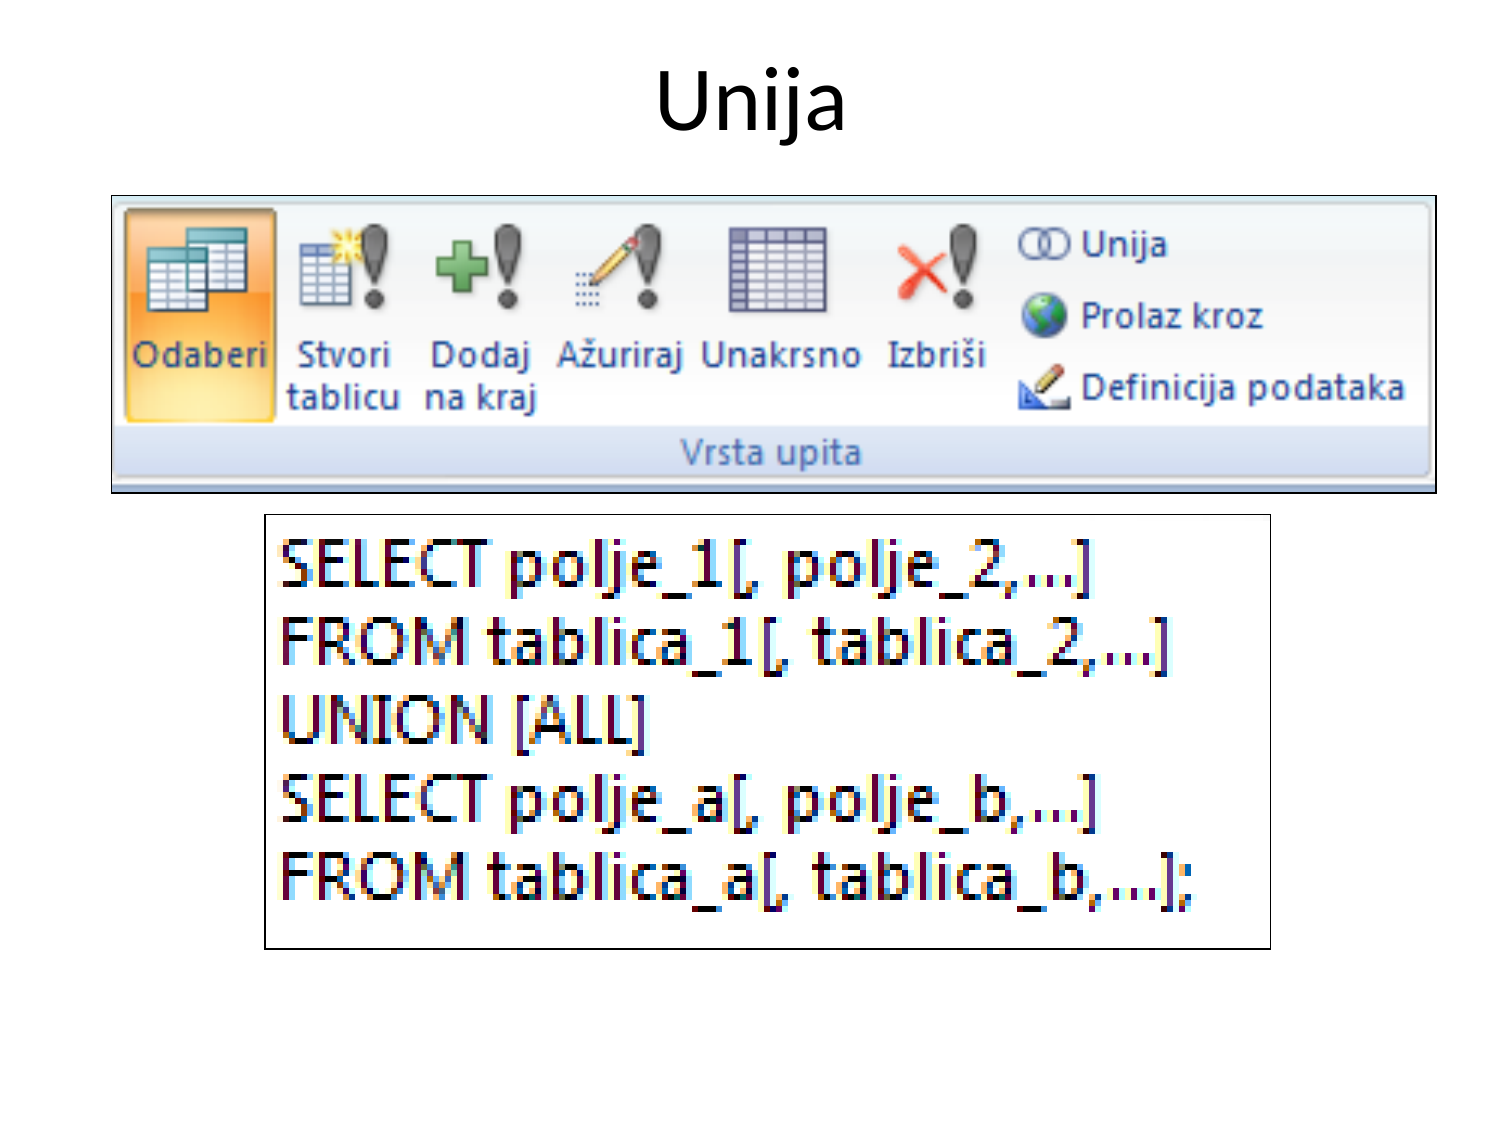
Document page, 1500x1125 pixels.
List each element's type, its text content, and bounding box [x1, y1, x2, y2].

title Unija [76, 0, 1427, 188]
picture [265, 514, 1270, 949]
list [111, 196, 1436, 493]
